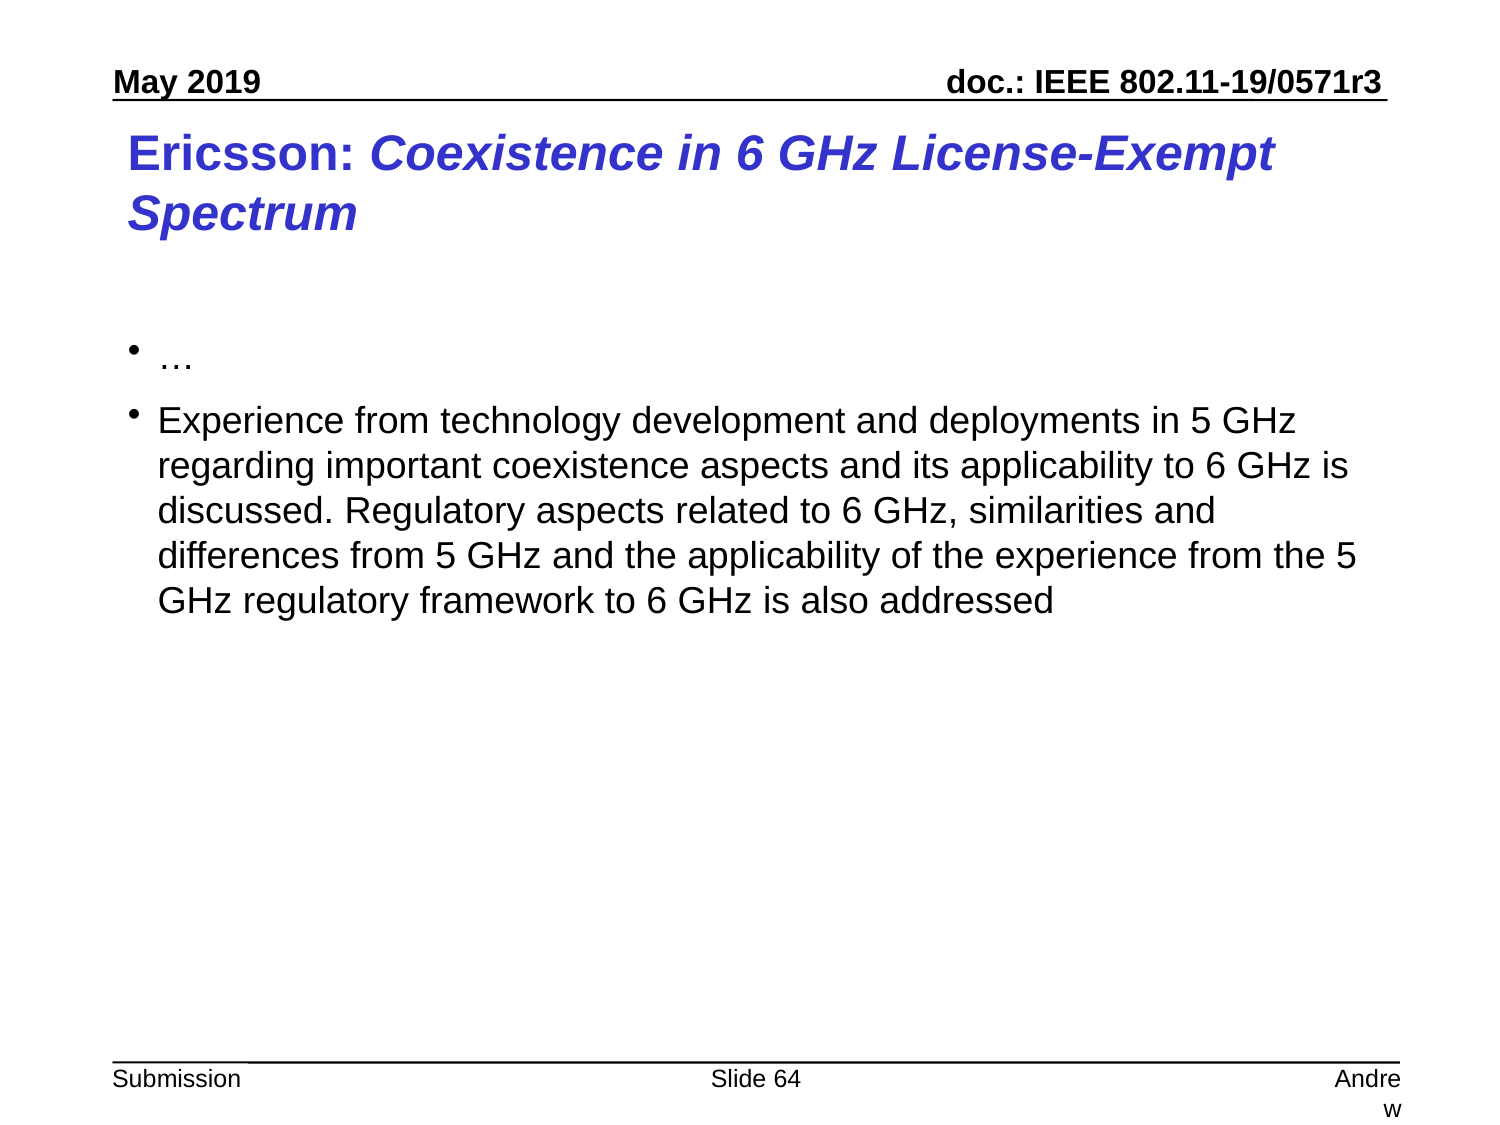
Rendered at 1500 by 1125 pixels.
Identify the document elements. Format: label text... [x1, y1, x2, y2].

title Ericsson: Coexistence in 6 GHz License-Exempt Spectrum [112, 112, 1388, 288]
list … Experience from technology development and deployments in 5 GHz regarding important coexistence aspects and its applicability to 6 GHz is discussed. Regulatory aspects related to 6 GHz, similarities and differences from 5 GHz and the applicability of the experience from the 5 GHz regulatory framework to 6 GHz is also addressed [112, 324, 1388, 1000]
slide_number Slide 64 [709, 1061, 803, 1093]
footer Andrew Myles, Cisco [1320, 1061, 1402, 1093]
